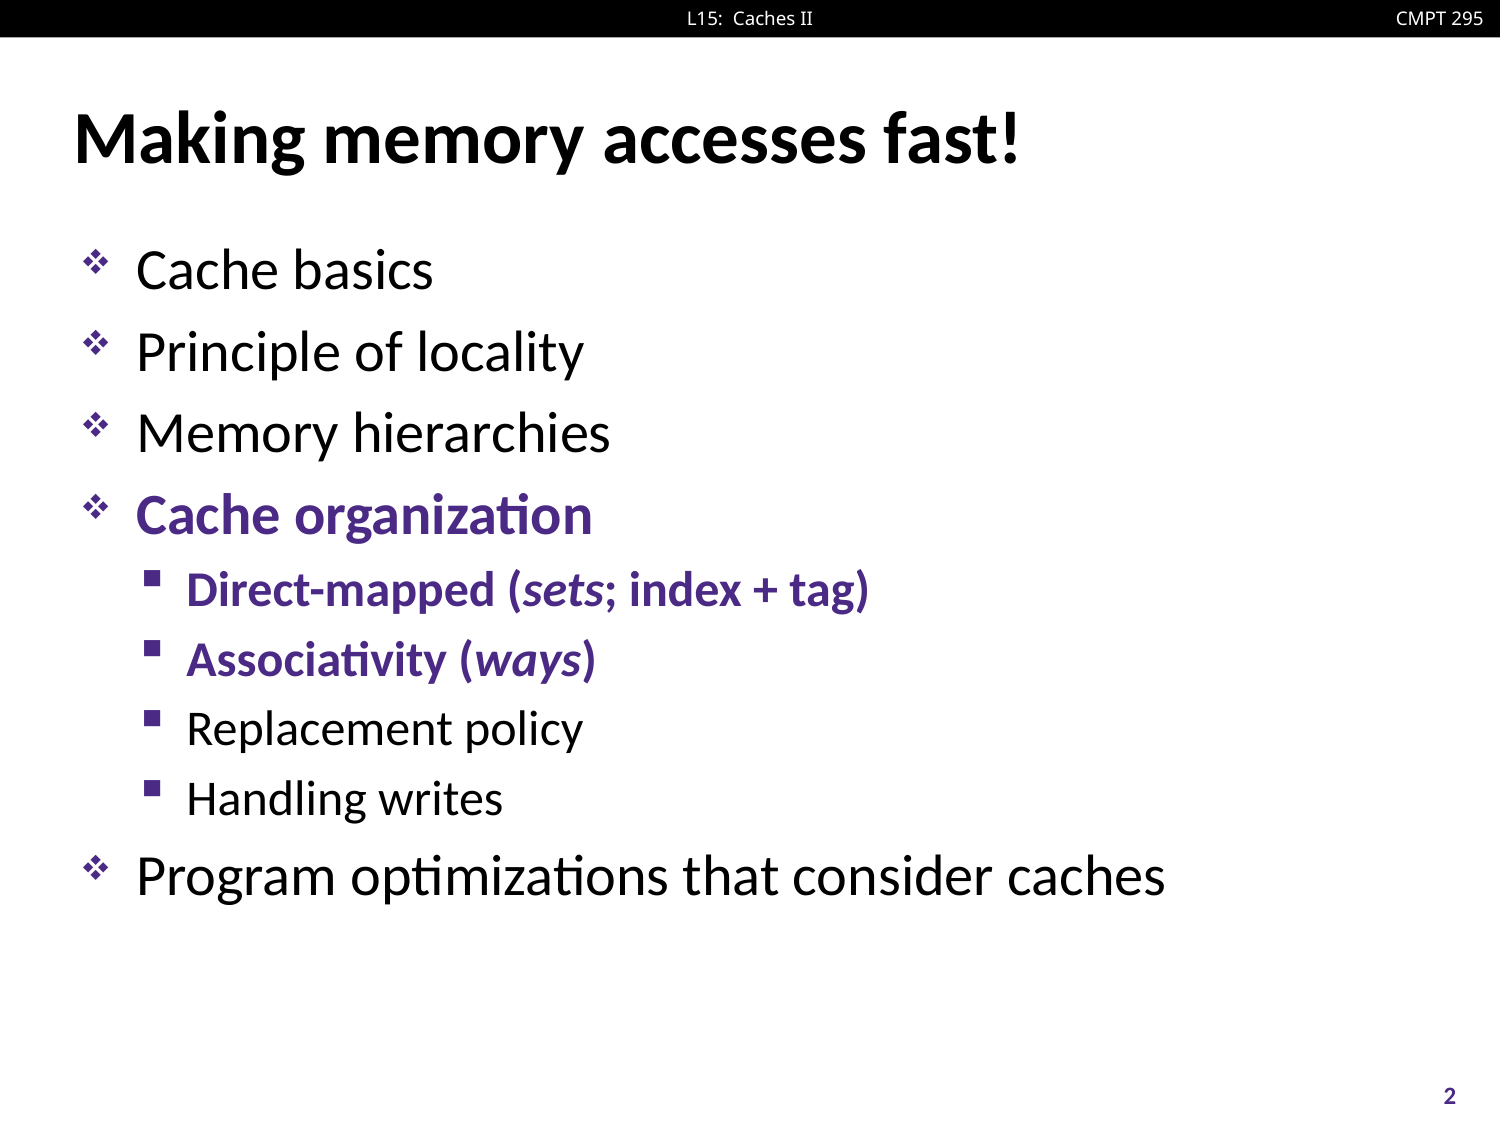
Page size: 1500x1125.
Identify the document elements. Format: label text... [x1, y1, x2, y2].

slide_number 2 [1400, 1065, 1500, 1125]
title Making memory accesses fast! [58, 71, 1438, 197]
list Cache basics Principle of locality Memory hierarchies Cache organization Direct-mapped (sets; index + tag) Associativity (ways) Replacement policy Handling writes Program optimizations that consider caches [64, 223, 1438, 1040]
